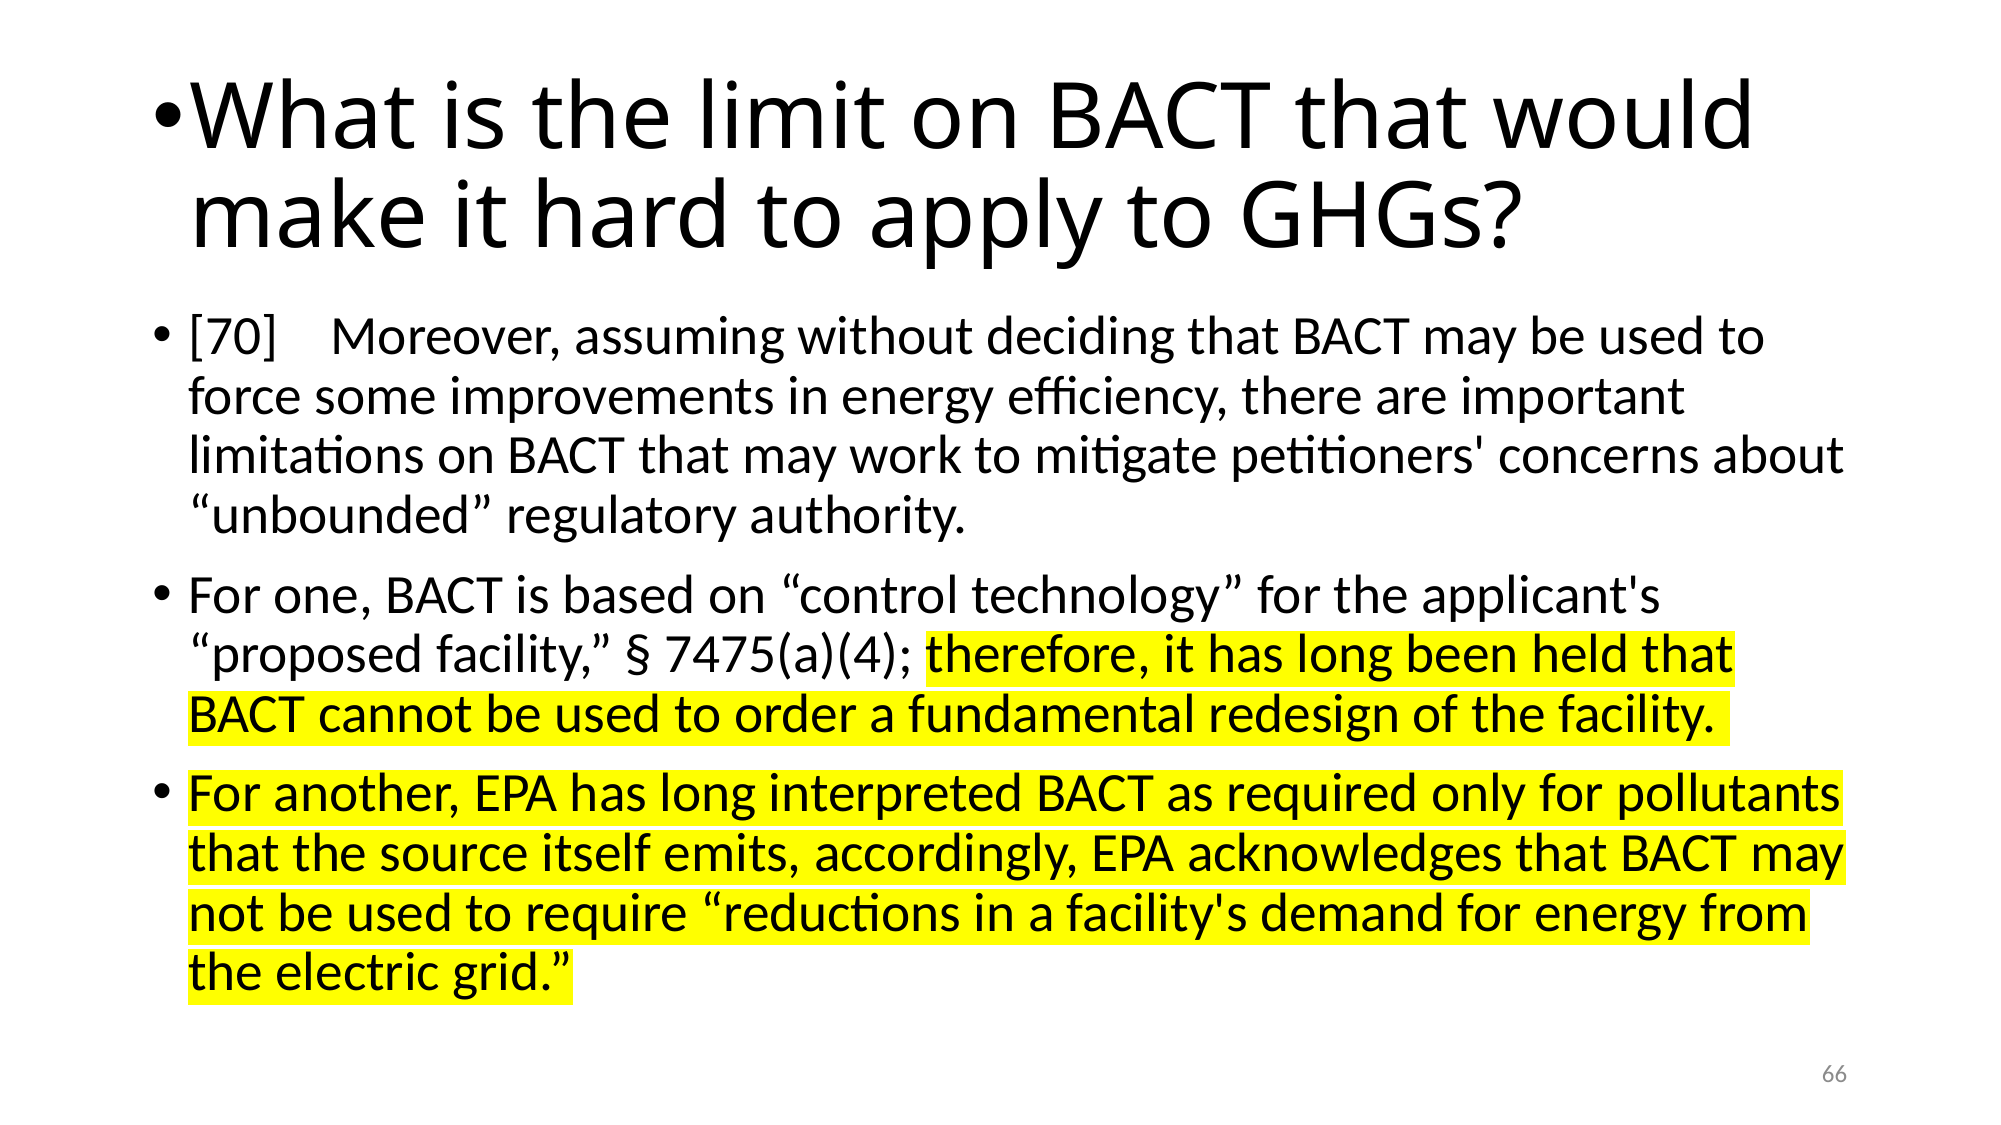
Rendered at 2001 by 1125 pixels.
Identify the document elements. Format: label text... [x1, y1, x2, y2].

title What is the limit on BACT that would make it hard to apply to GHGs? [137, 59, 1863, 278]
slide_number 66 [1412, 1042, 1863, 1103]
list [70] Moreover, assuming without deciding that BACT may be used to force some improvements in energy efficiency, there are important limitations on BACT that may work to mitigate petitioners' concerns about “unbounded” regulatory authority. For one, BACT is based on “control technology” for the applicant's “proposed facility,” § 7475(a)(4); therefore, it has long been held that BACT cannot be used to order a fundamental redesign of the facility. For another, EPA has long interpreted BACT as required only for pollutants that the source itself emits, accordingly, EPA acknowledges that BACT may not be used to require “reductions in a facility's demand for energy from the electric grid.” [137, 299, 1863, 1014]
